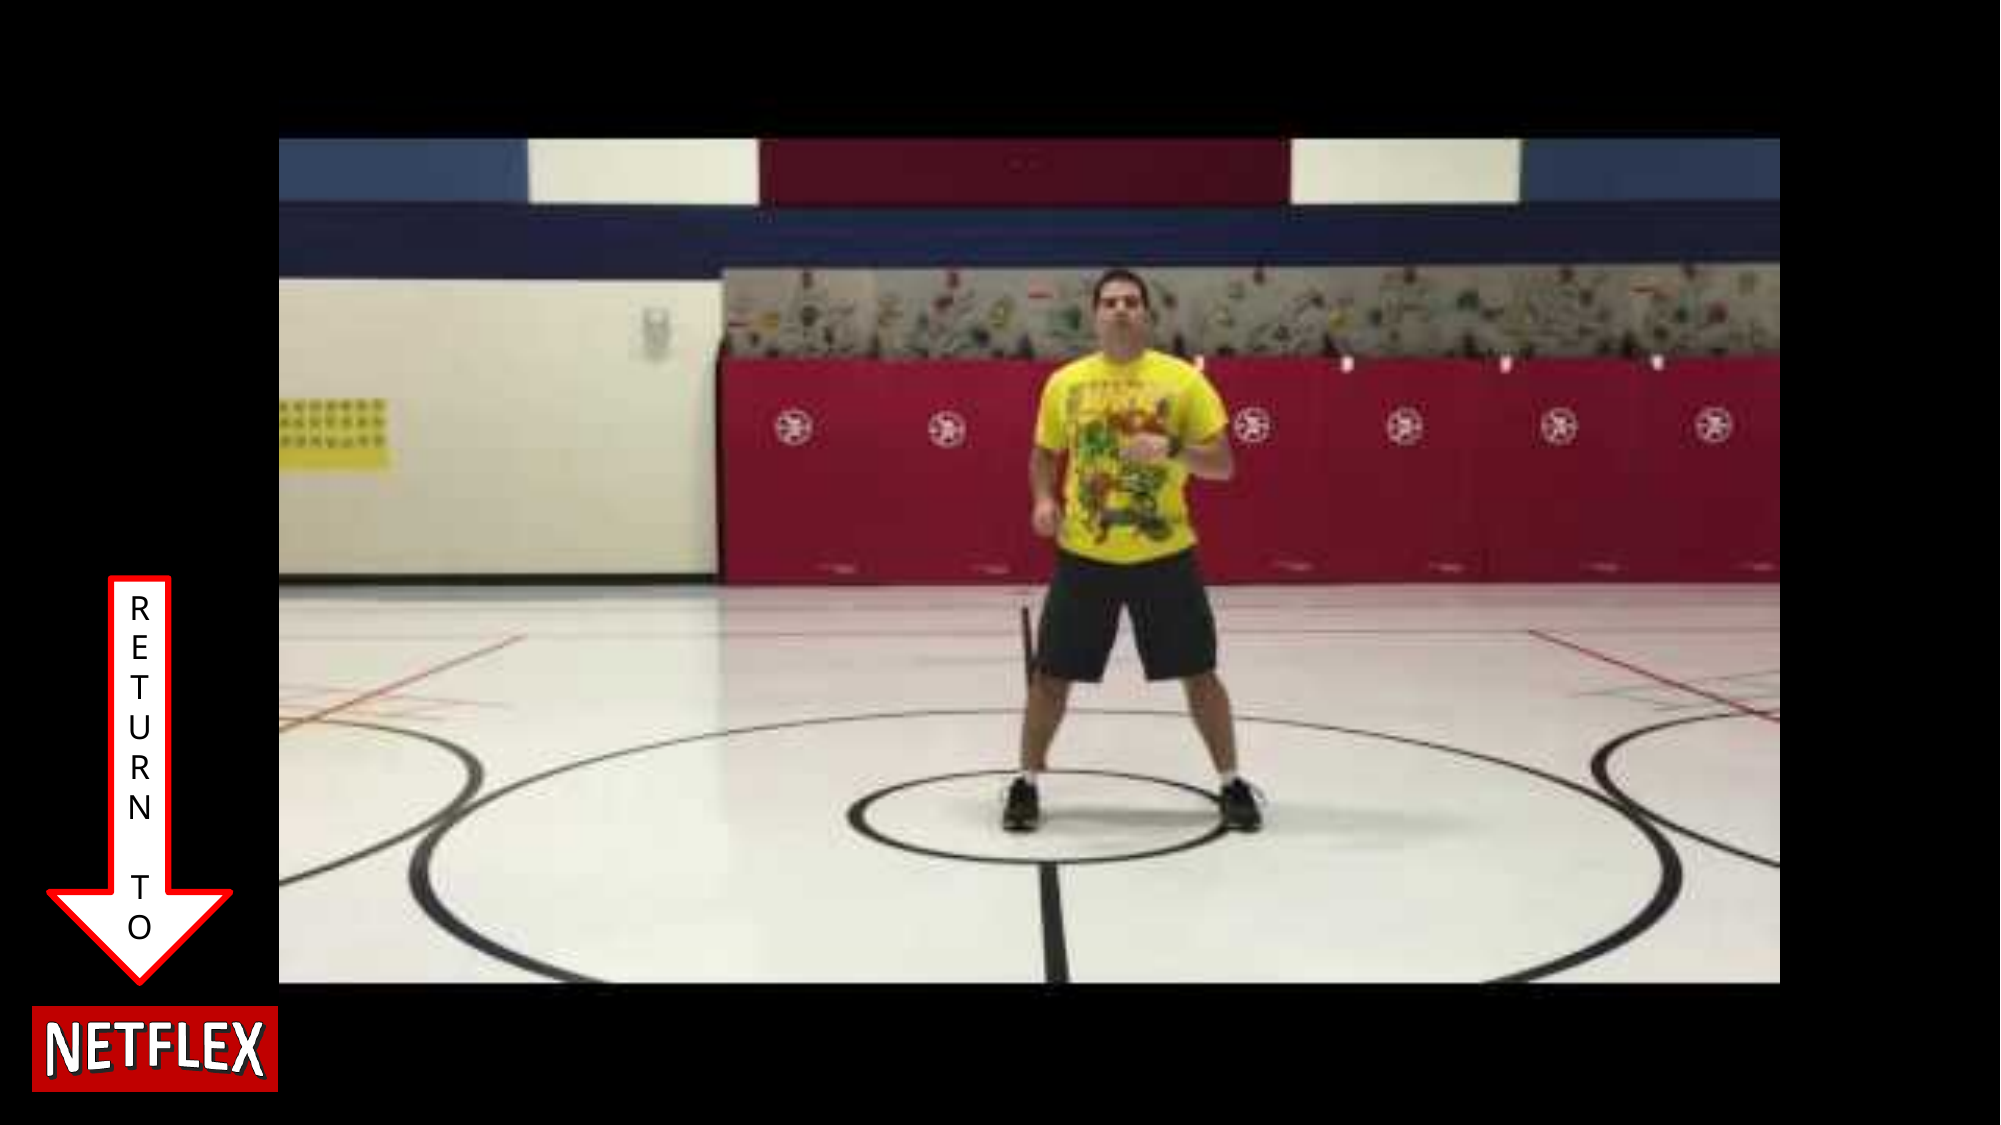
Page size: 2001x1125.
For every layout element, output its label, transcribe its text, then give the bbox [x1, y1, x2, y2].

text_box RETURN TO [49, 578, 231, 983]
picture [28, 0, 1780, 1125]
